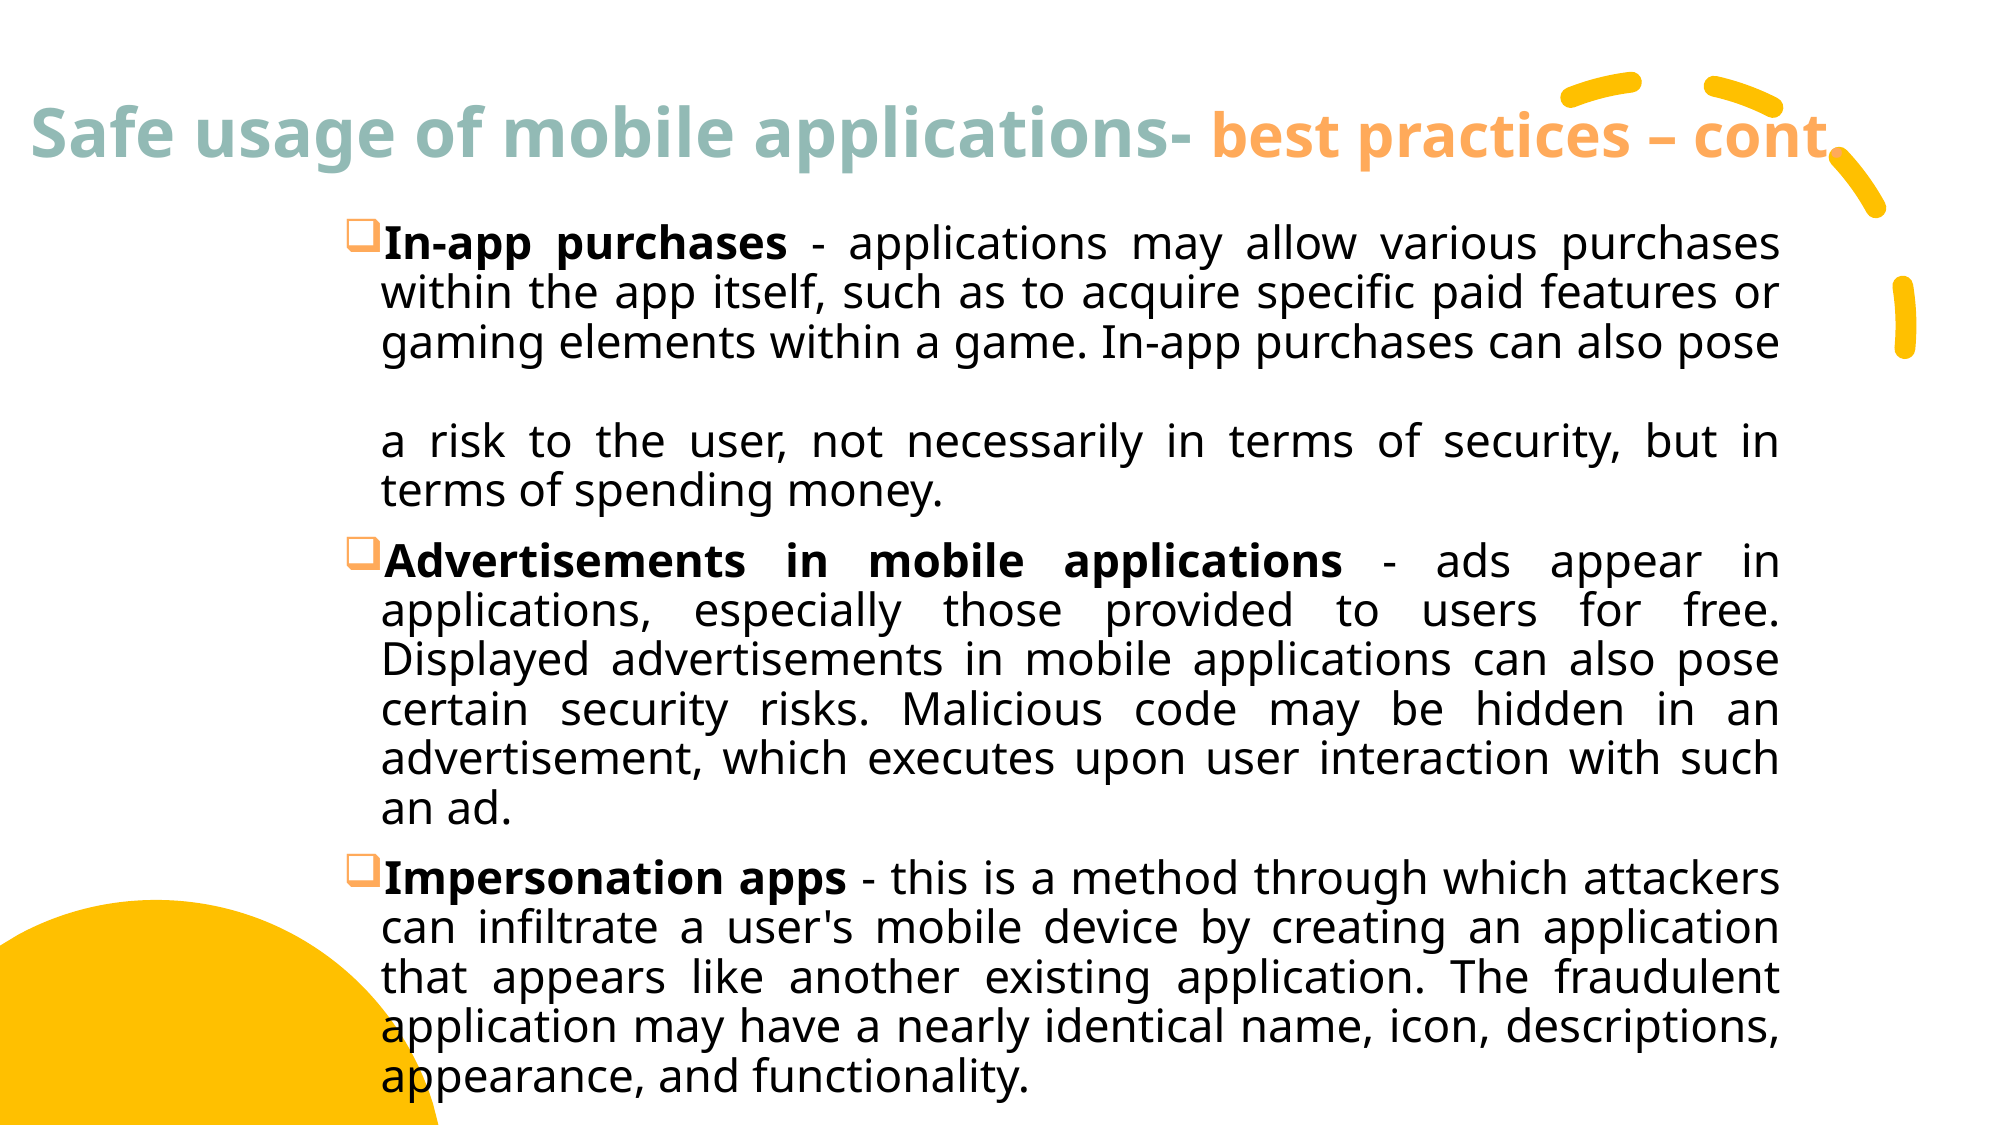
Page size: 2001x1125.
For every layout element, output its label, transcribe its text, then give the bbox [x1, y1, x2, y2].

text_box [0, 0, 2000, 1125]
text_box [0, 898, 440, 1125]
list In-app purchases - applications may allow various purchases within the app itself, such as to acquire specific paid features or gaming elements within a game. In-app purchases can also pose a risk to the user, not necessarily in terms of security, but in terms of spending money. Advertisements in mobile applications - ads appear in applications, especially those provided to users for free. Displayed advertisements in mobile applications can also pose certain security risks. Malicious code may be hidden in an advertisement, which executes upon user interaction with such an ad. Impersonation apps - this is a method through which attackers can infiltrate a user's mobile device by creating an application that appears like another existing application. The fraudulent application may have a nearly identical name, icon, descriptions, appearance, and functionality. [328, 212, 1797, 1009]
text_box [1797, 188, 1907, 350]
title Safe usage of mobile applications- best practices – cont. [15, 58, 1864, 213]
